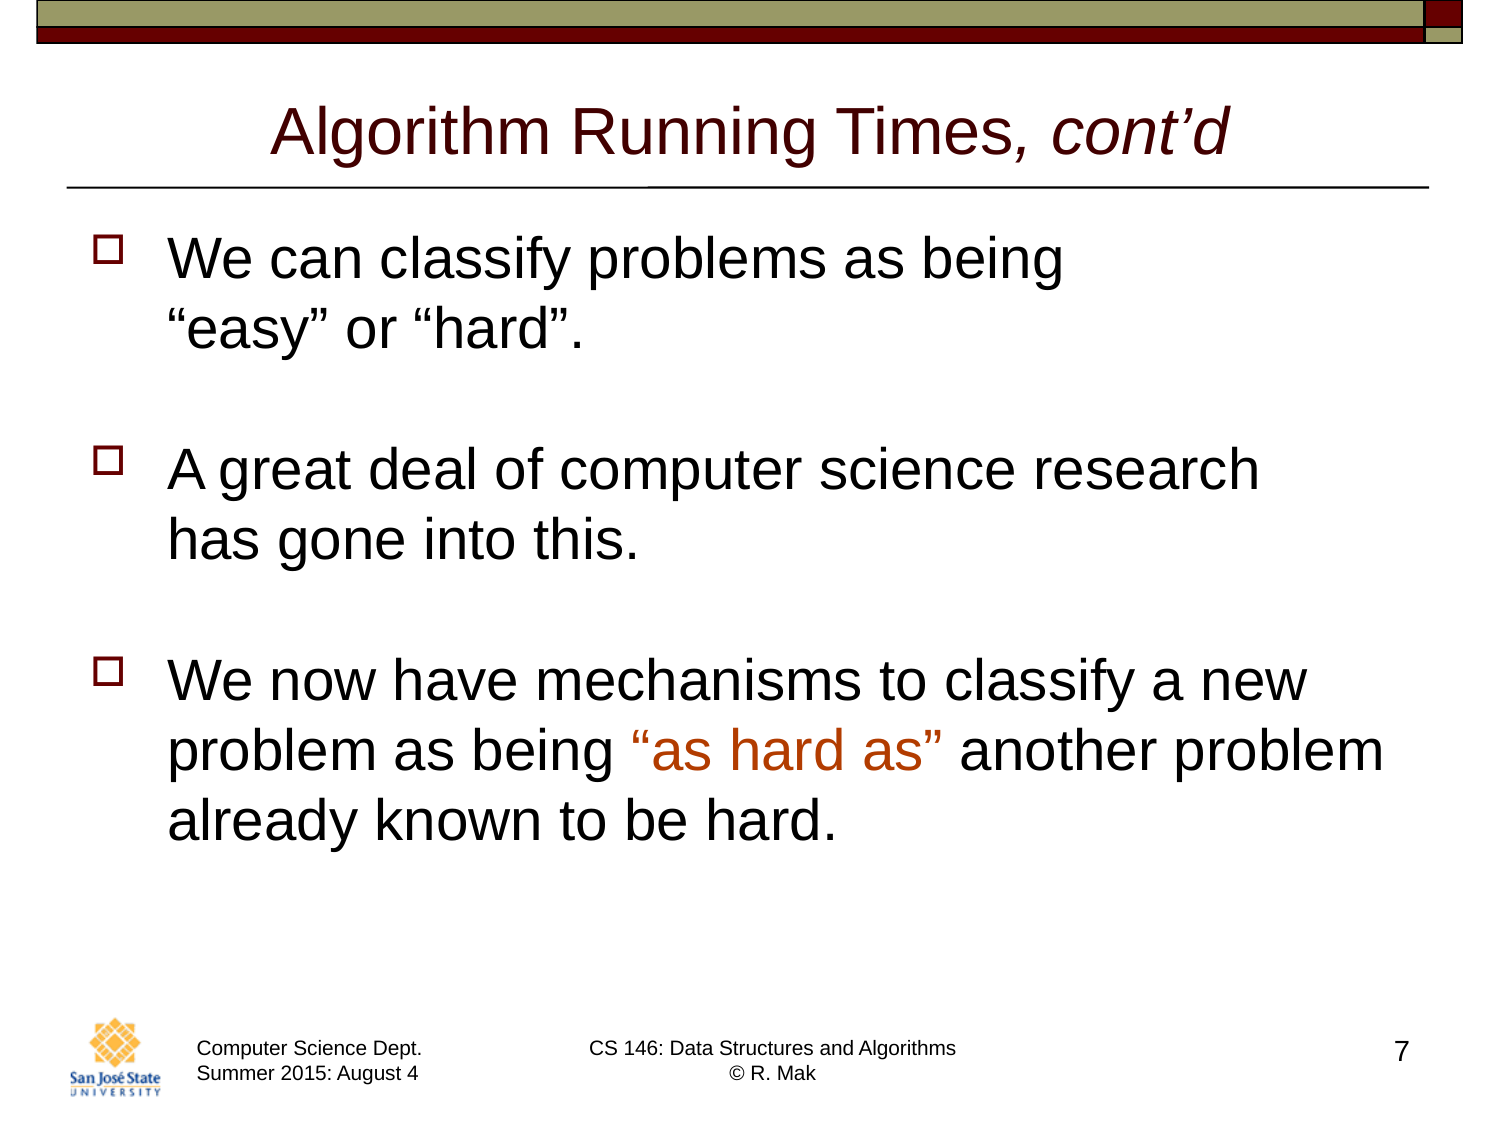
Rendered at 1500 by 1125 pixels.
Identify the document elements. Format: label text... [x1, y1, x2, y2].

title Algorithm Running Times, cont’d [75, 67, 1425, 175]
picture [60, 1012, 166, 1112]
list We can classify problems as being “easy” or “hard”. A great deal of computer science research has gone into this. We now have mechanisms to classify a new problem as being “as hard as” another problem already known to be hard. [75, 212, 1425, 1006]
slide_number 7 [1112, 1025, 1425, 1100]
